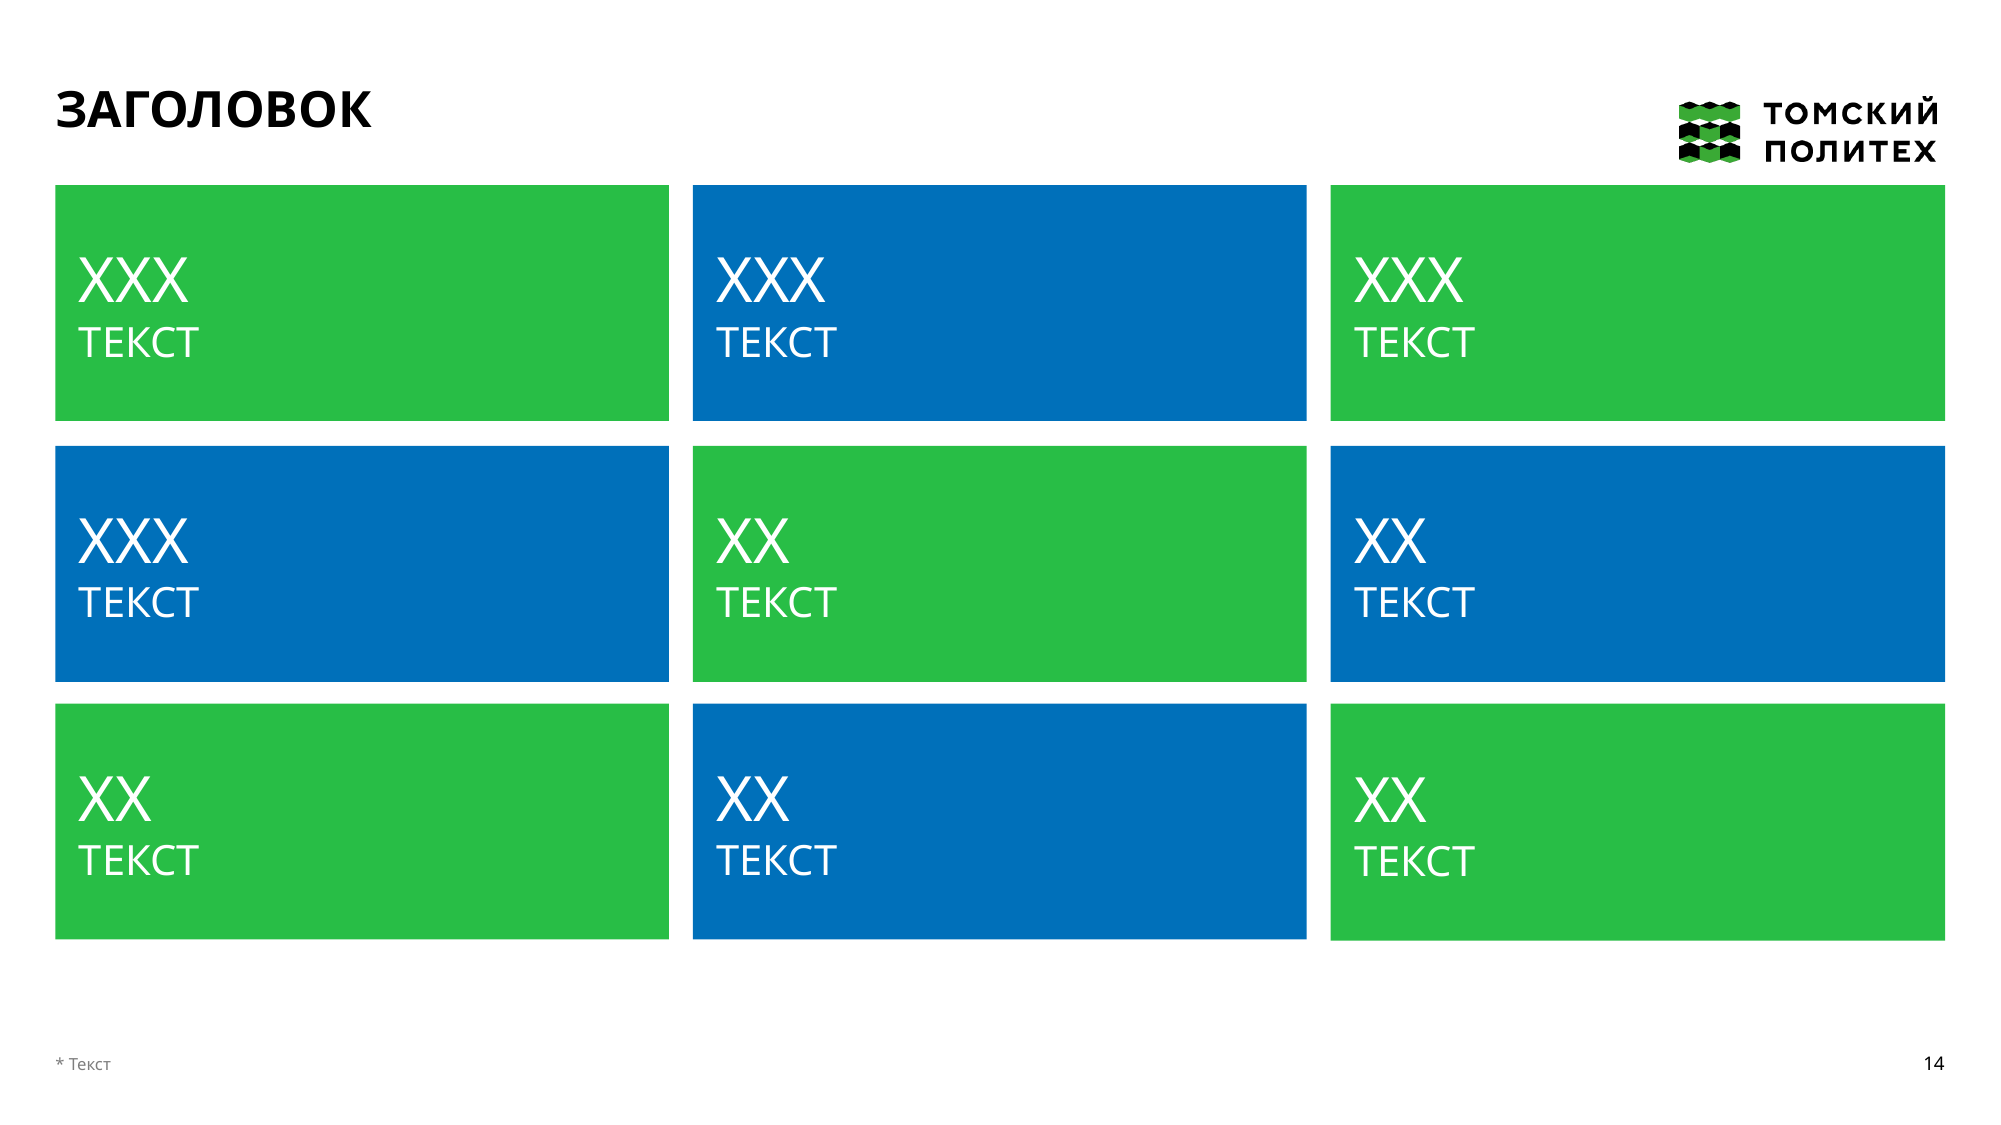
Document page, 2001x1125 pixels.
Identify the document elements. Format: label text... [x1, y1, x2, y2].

text_box * Текст [55, 1054, 847, 1075]
text_box XXX ТЕКСТ [53, 183, 671, 423]
text_box XX ТЕКСТ [1329, 701, 1947, 943]
text_box XX ТЕКСТ [691, 444, 1309, 684]
text_box XXX ТЕКСТ [691, 183, 1309, 423]
text_box XX ТЕКСТ [691, 701, 1309, 942]
text_box XX ТЕКСТ [1329, 444, 1947, 684]
text_box XX ТЕКСТ [53, 701, 671, 942]
slide_number 14 [1431, 1034, 1960, 1095]
picture [1679, 96, 1937, 163]
text_box XXX ТЕКСТ [53, 444, 671, 684]
text_box XXX ТЕКСТ [1329, 183, 1947, 423]
text_box ЗАГОЛОВОК [55, 77, 1356, 138]
